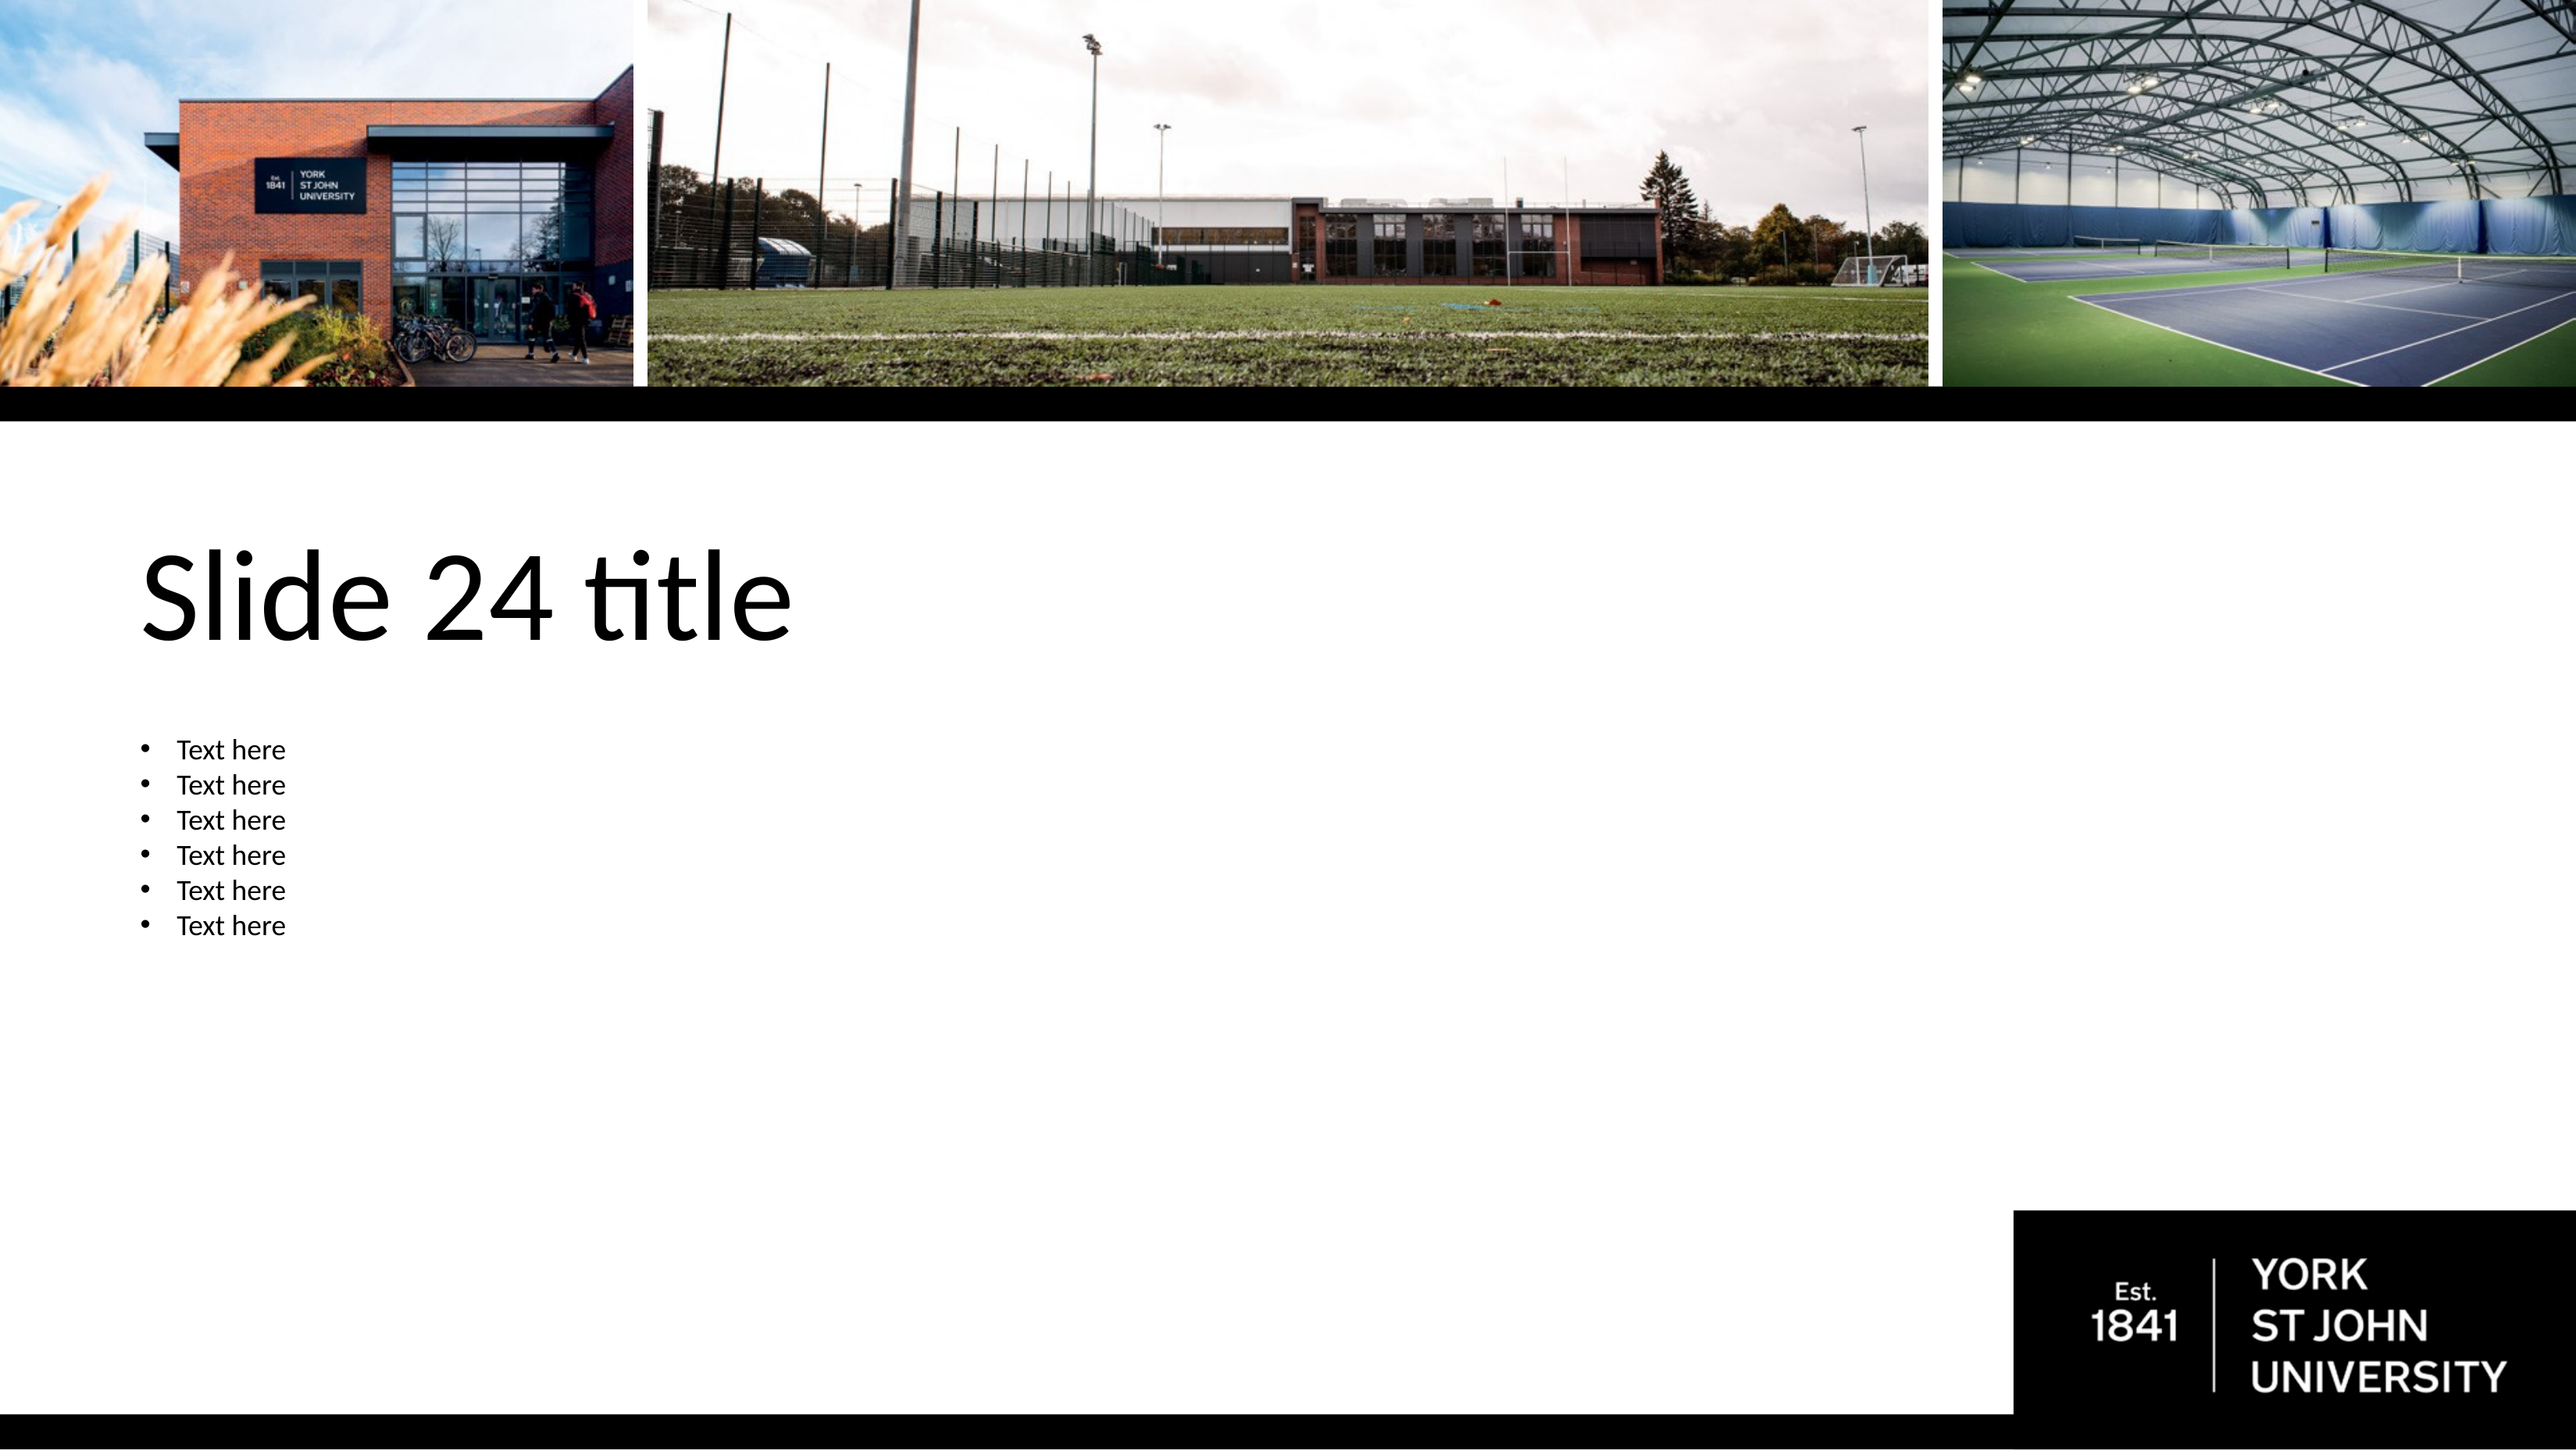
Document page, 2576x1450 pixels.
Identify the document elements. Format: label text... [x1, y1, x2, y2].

text_box [0, 386, 2576, 422]
text_box Text here Text here Text here Text here Text here Text here [128, 724, 1950, 1320]
title Slide 24 title [128, 509, 2512, 667]
text_box [0, 1414, 2013, 1450]
picture [0, 0, 633, 387]
picture [647, 0, 1928, 387]
text_box [2013, 1210, 2576, 1450]
picture [1942, 0, 2576, 387]
picture [2077, 1248, 2513, 1402]
